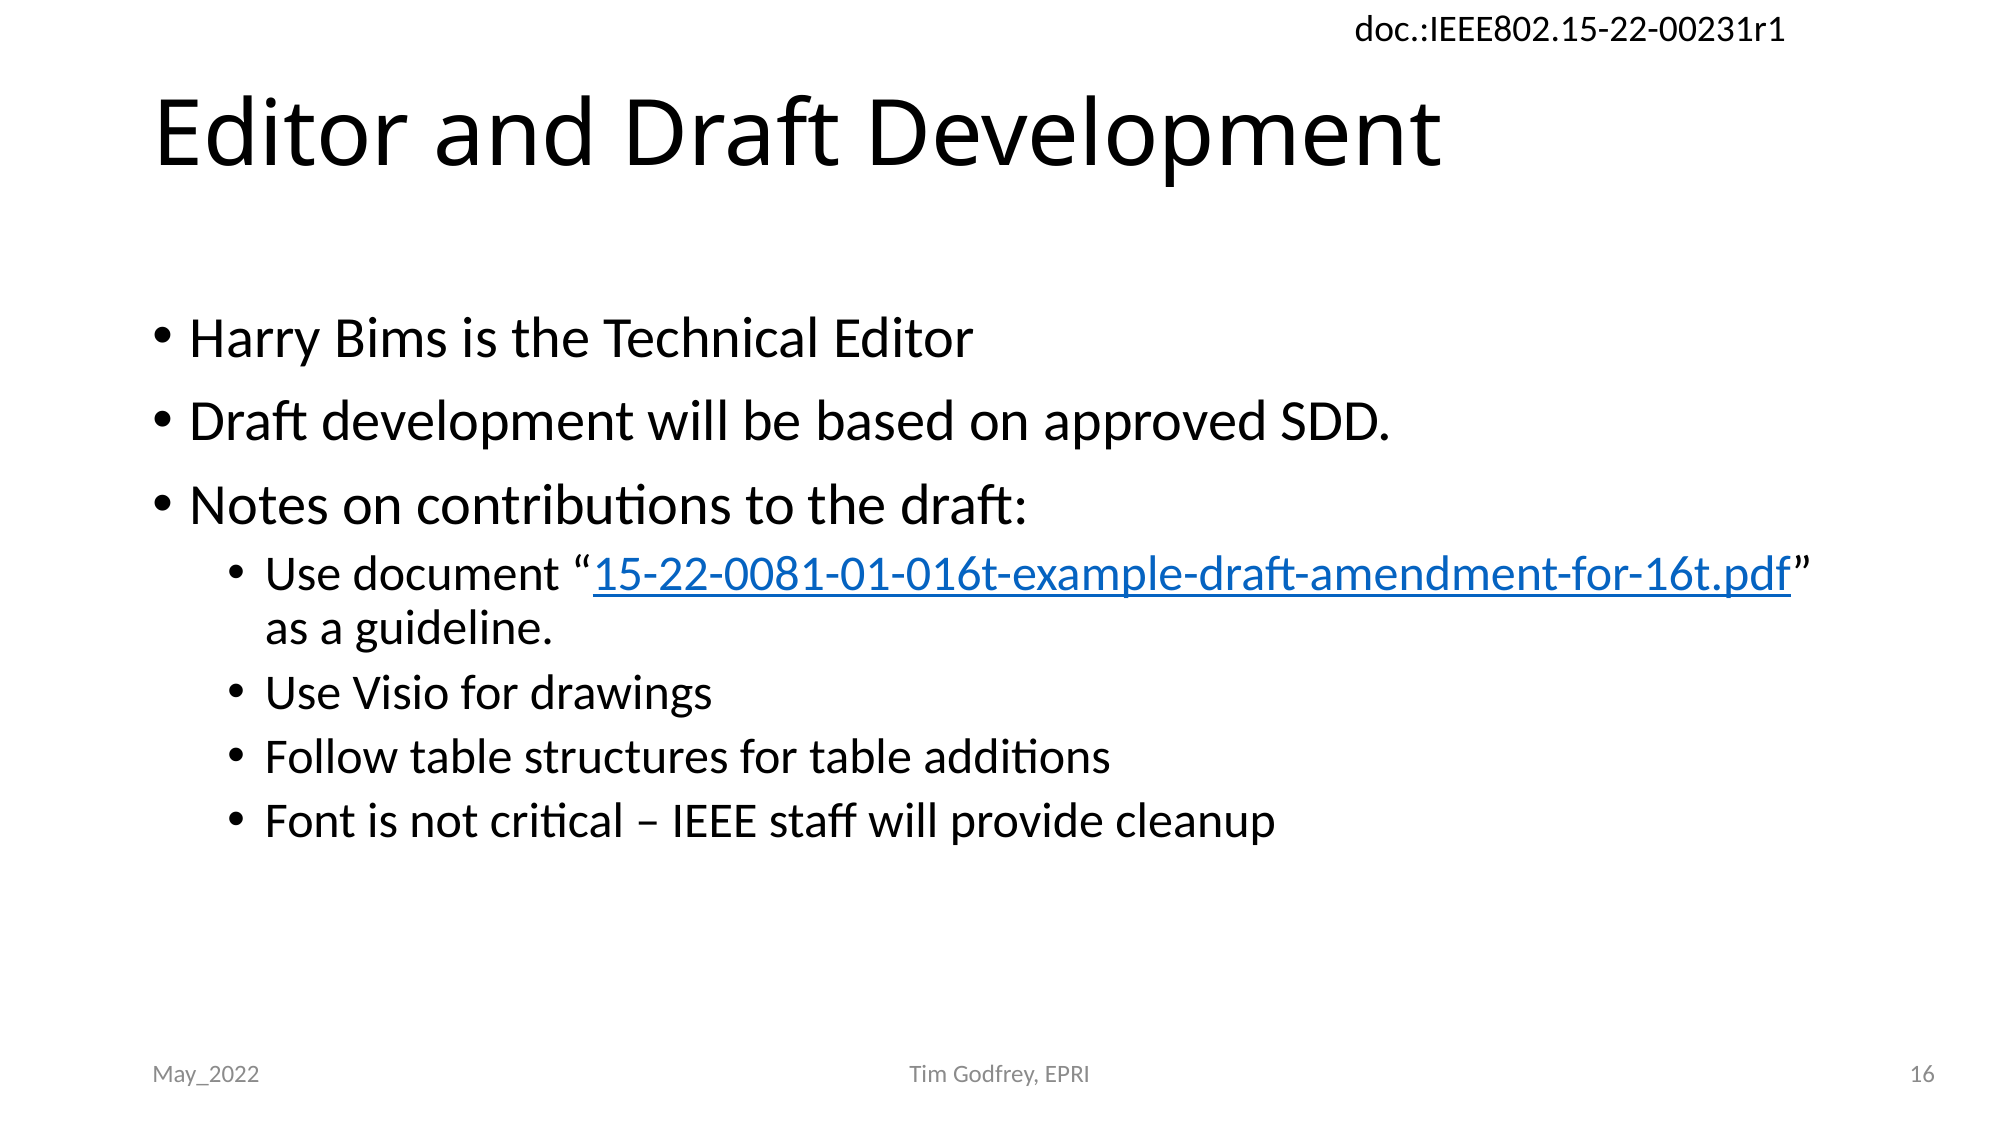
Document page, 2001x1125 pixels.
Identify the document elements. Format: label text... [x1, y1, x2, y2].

footer Tim Godfrey, EPRI [662, 1042, 1338, 1103]
title Editor and Draft Development [137, 59, 1863, 213]
slide_number May_2022 [137, 1042, 588, 1103]
list Harry Bims is the Technical Editor Draft development will be based on approved SDD. Notes on contributions to the draft: Use document “15-22-0081-01-016t-example-draft-amendment-for-16t.pdf” as a guideline. Use Visio for drawings Follow table structures for table additions Font is not critical – IEEE staff will provide cleanup [137, 299, 1863, 1014]
slide_number 16 [1462, 1042, 1950, 1103]
